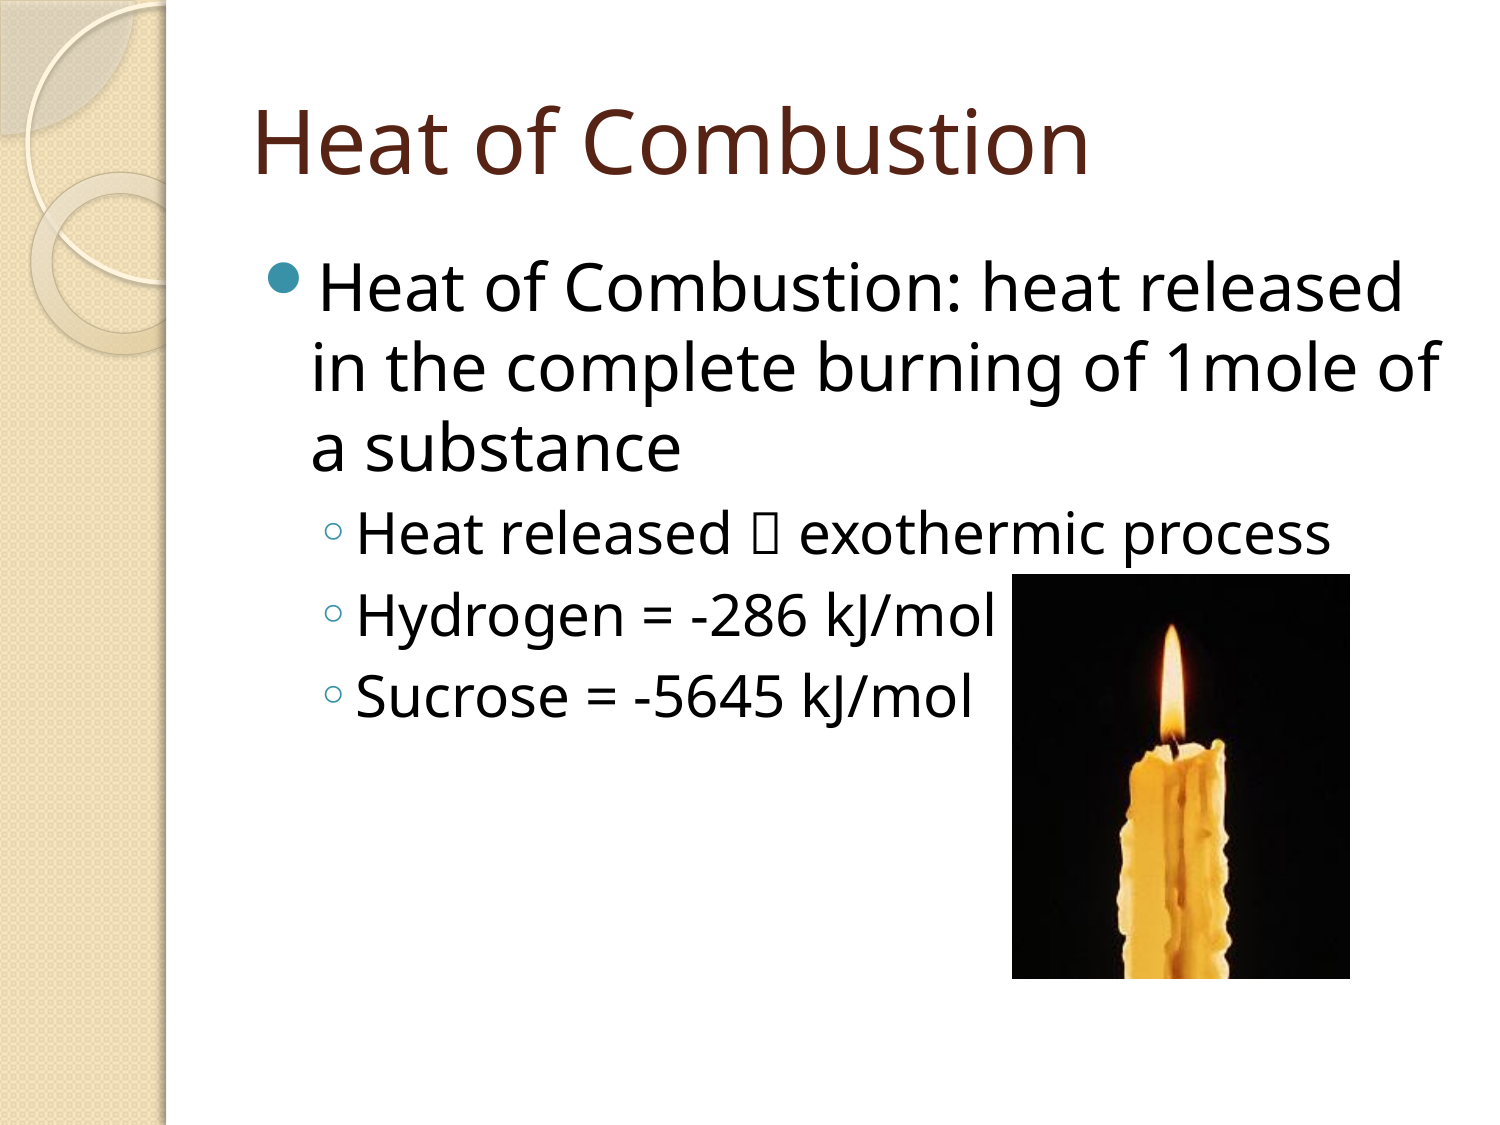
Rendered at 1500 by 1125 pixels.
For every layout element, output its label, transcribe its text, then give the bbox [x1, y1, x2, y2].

title Heat of Combustion [235, 45, 1466, 233]
picture [1012, 574, 1351, 979]
list Heat of Combustion: heat released in the complete burning of 1mole of a substance Heat released  exothermic process Hydrogen = -286 kJ/mol Sucrose = -5645 kJ/mol [235, 237, 1466, 1025]
